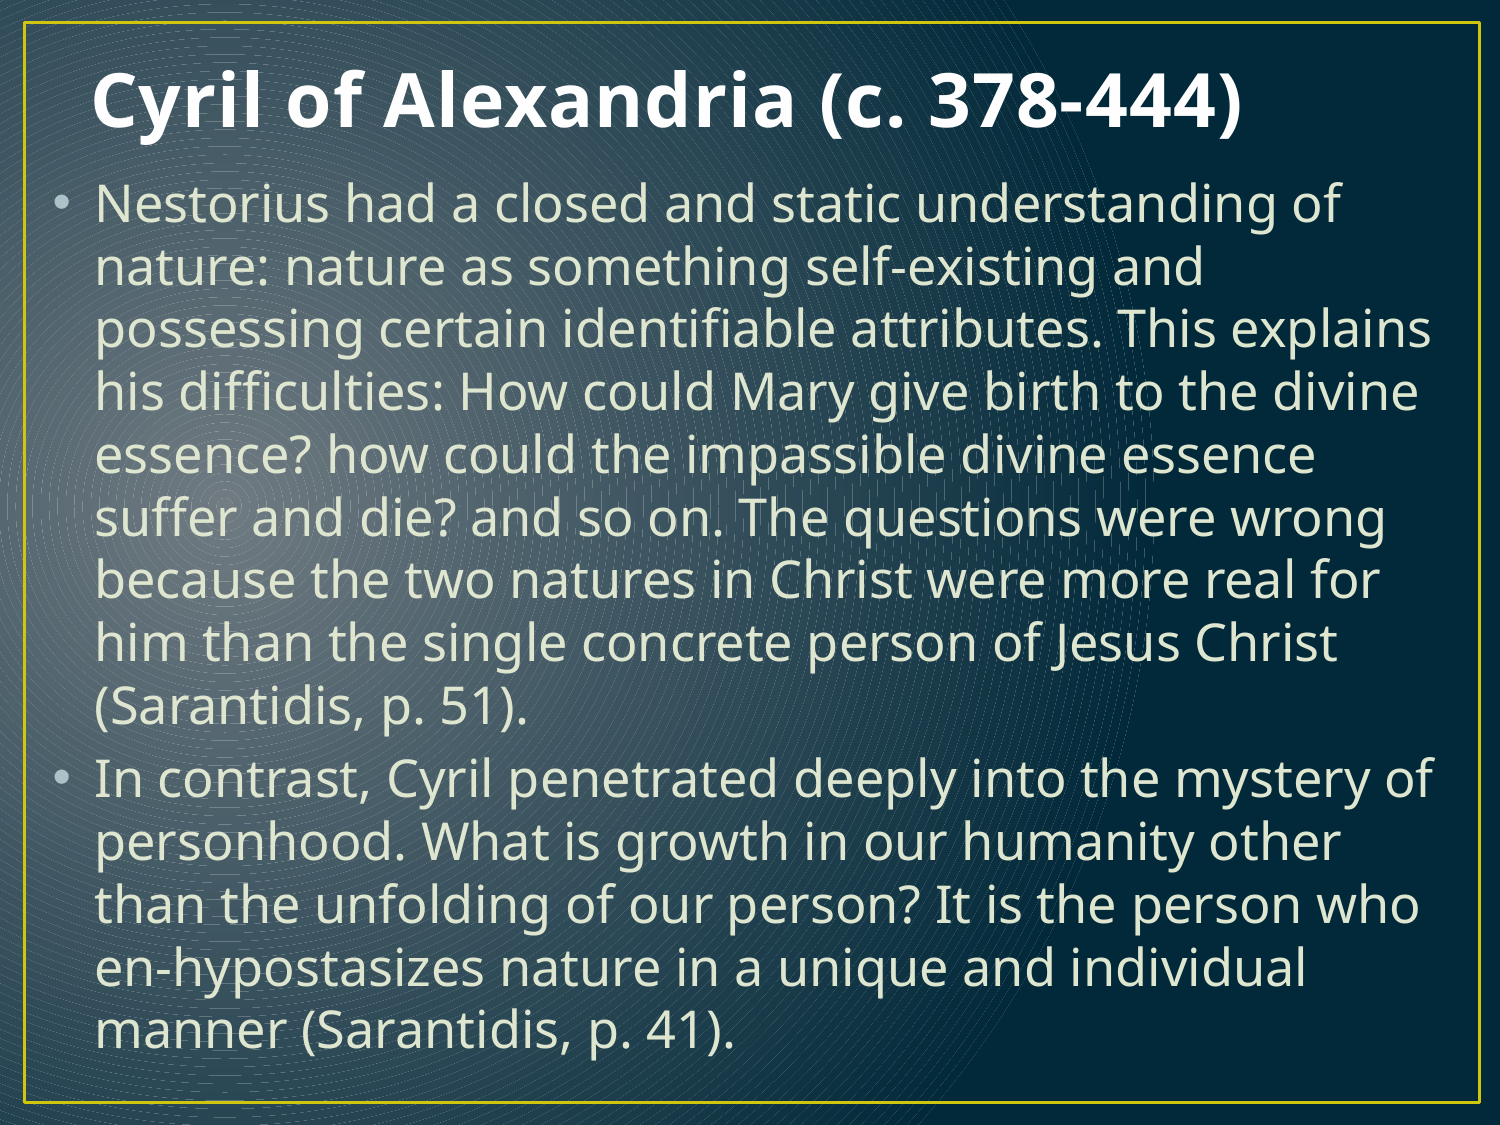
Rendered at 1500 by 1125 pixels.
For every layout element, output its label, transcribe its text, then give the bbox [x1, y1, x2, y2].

list Nestorius had a closed and static understanding of nature: nature as something self-existing and possessing certain identifiable attributes. This explains his difficulties: How could Mary give birth to the divine essence? how could the impassible divine essence suffer and die? and so on. The questions were wrong because the two natures in Christ were more real for him than the single concrete person of Jesus Christ (Sarantidis, p. 51). In contrast, Cyril penetrated deeply into the mystery of personhood. What is growth in our humanity other than the unfolding of our person? It is the person who en-hypostasizes nature in a unique and individual manner (Sarantidis, p. 41). [37, 162, 1463, 1075]
title Cyril of Alexandria (c. 378-444) [75, 37, 1425, 150]
